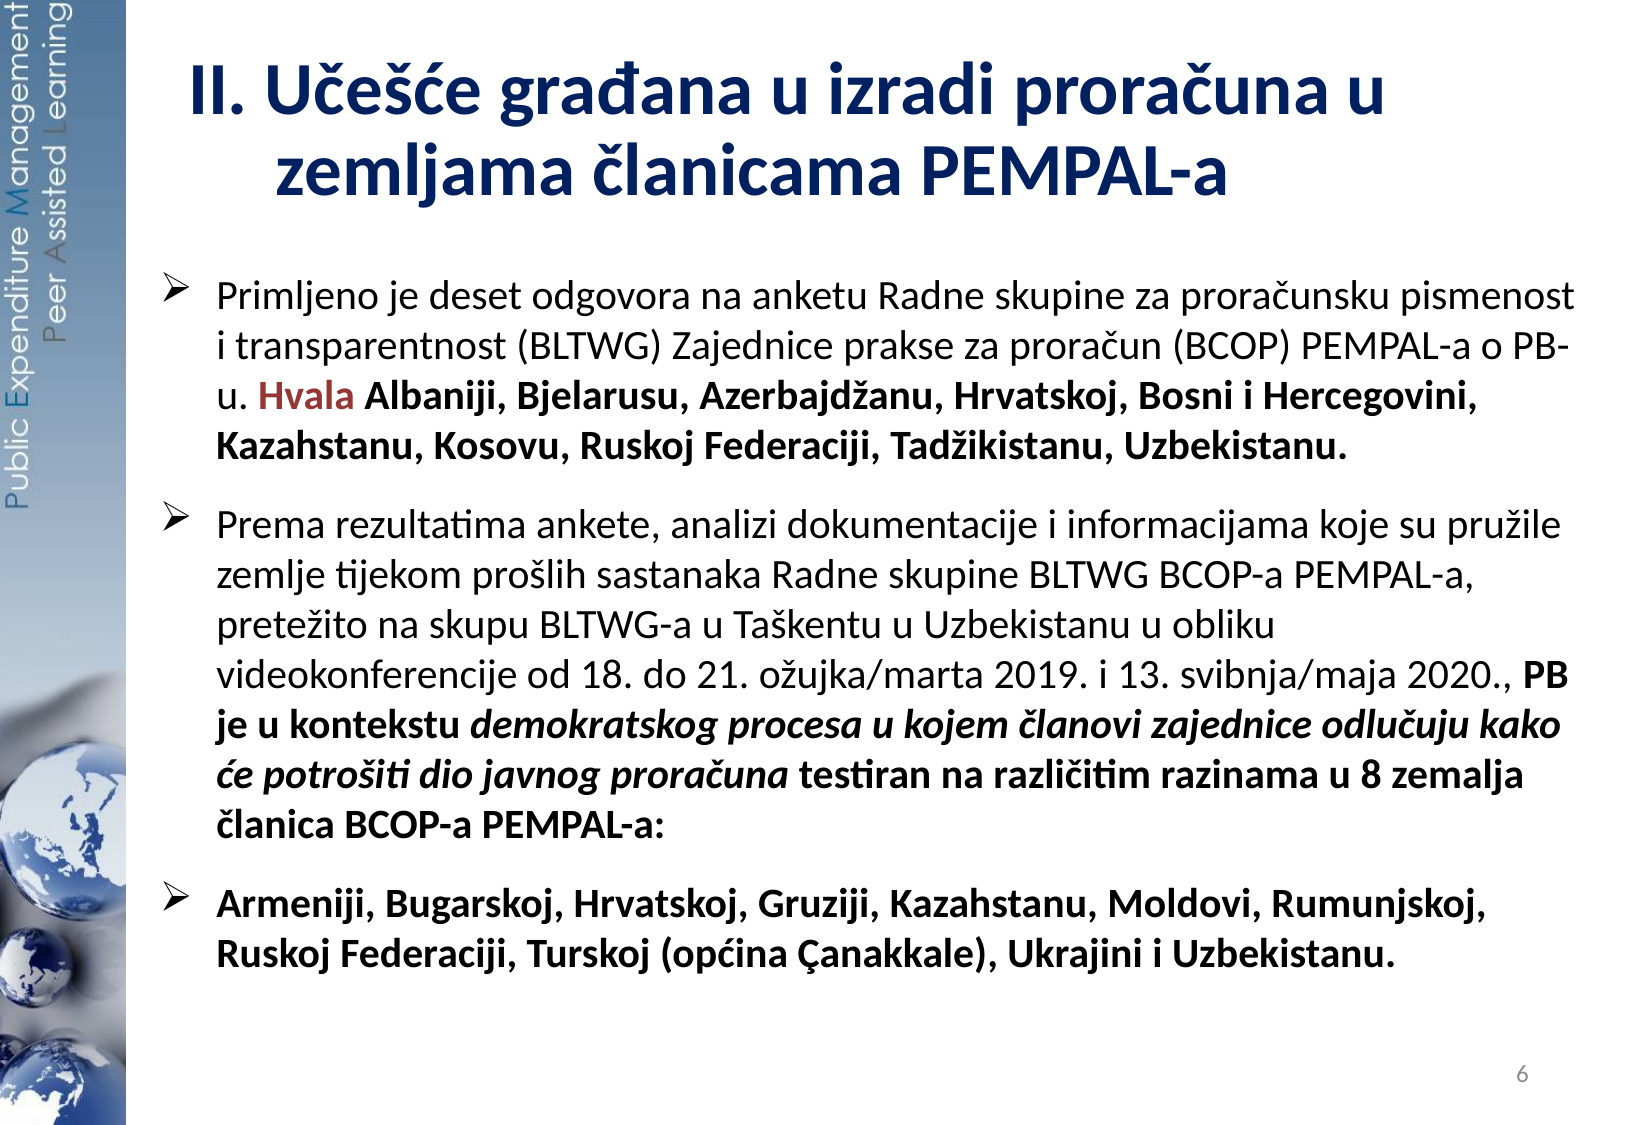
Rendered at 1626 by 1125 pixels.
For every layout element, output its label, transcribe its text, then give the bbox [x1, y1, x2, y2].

subtitle II. Učešće građana u izradi proračuna u zemljama članicama PEMPAL-a [172, 42, 1565, 211]
text_box Primljeno je deset odgovora na anketu Radne skupine za proračunsku pismenost i transparentnost (BLTWG) Zajednice prakse za proračun (BCOP) PEMPAL-a o PB-u. Hvala Albaniji, Bjelarusu, Azerbajdžanu, Hrvatskoj, Bosni i Hercegovini, Kazahstanu, Kosovu, Ruskoj Federaciji, Tadžikistanu, Uzbekistanu. Prema rezultatima ankete, analizi dokumentacije i informacijama koje su pružile zemlje tijekom prošlih sastanaka Radne skupine BLTWG BCOP-a PEMPAL-a, pretežito na skupu BLTWG-a u Taškentu u Uzbekistanu u obliku videokonferencije od 18. do 21. ožujka/marta 2019. i 13. svibnja/maja 2020., PB je u kontekstu demokratskog procesa u kojem članovi zajednice odlučuju kako će potrošiti dio javnog proračuna testiran na različitim razinama u 8 zemalja članica BCOP-a PEMPAL-a: Armeniji, Bugarskoj, Hrvatskoj, Gruziji, Kazahstanu, Moldovi, Rumunjskoj, Ruskoj Federaciji, Turskoj (općina Çanakkale), Ukrajini i Uzbekistanu. [167, 259, 1597, 1100]
picture [0, 0, 126, 1125]
